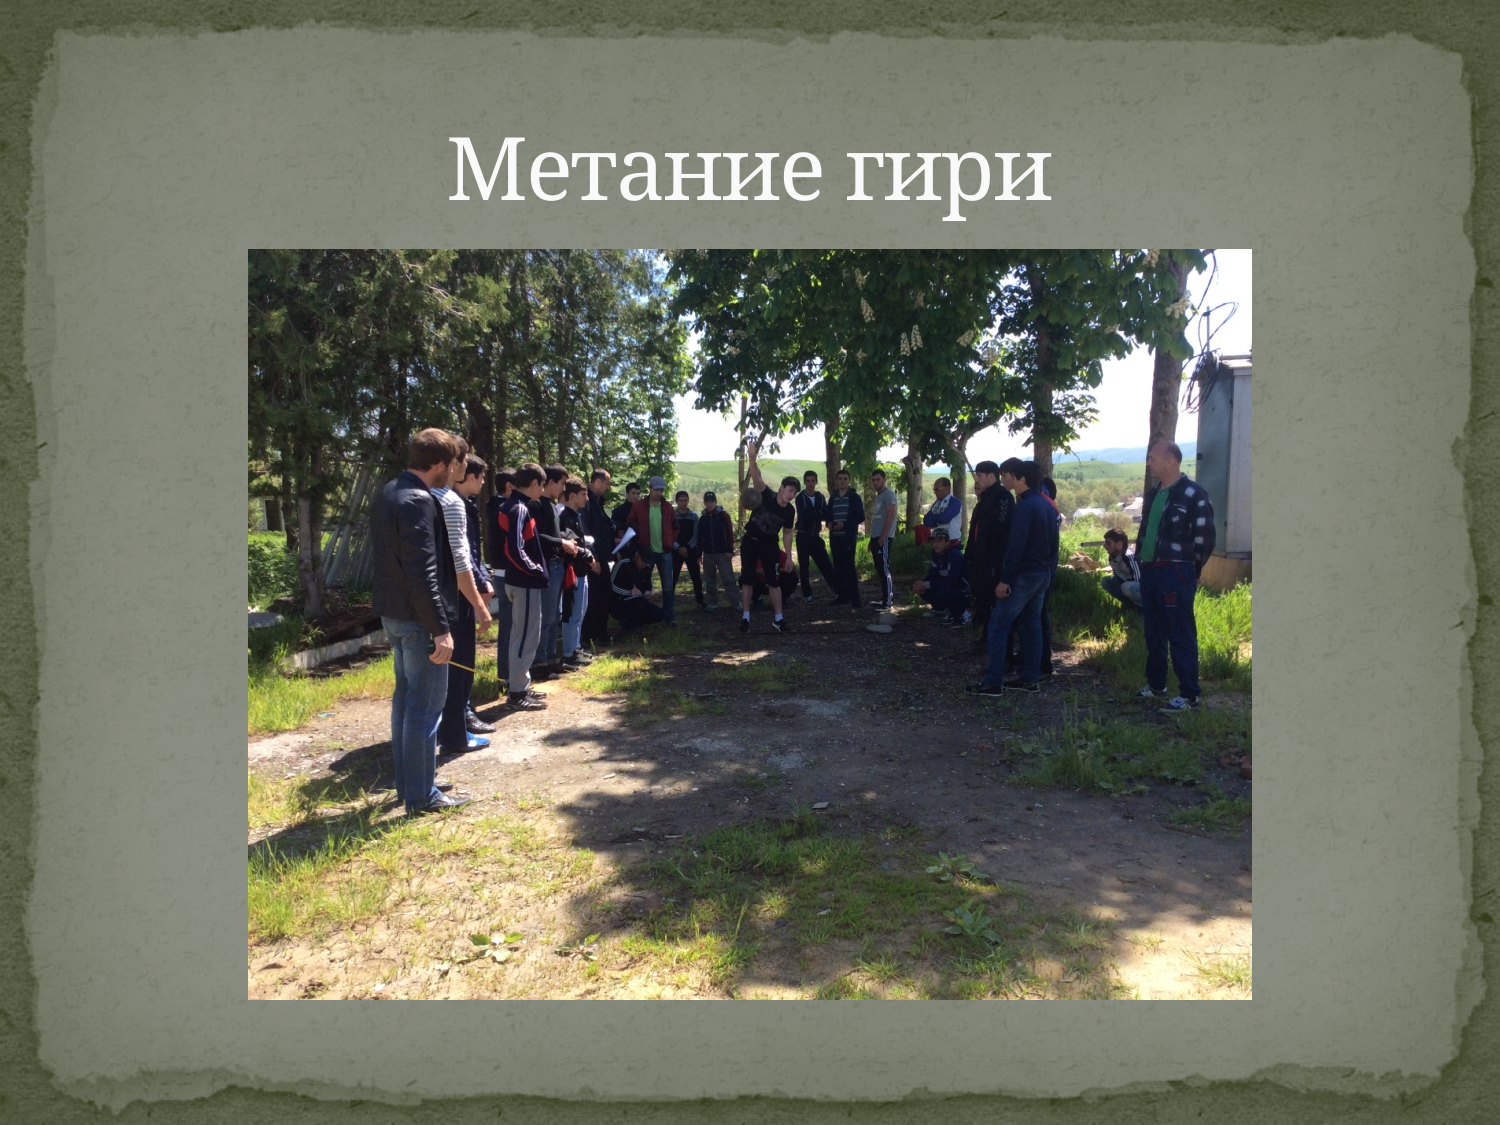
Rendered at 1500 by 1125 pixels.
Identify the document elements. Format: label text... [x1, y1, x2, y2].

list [250, 252, 1250, 998]
title Метание гири [74, 24, 1425, 225]
